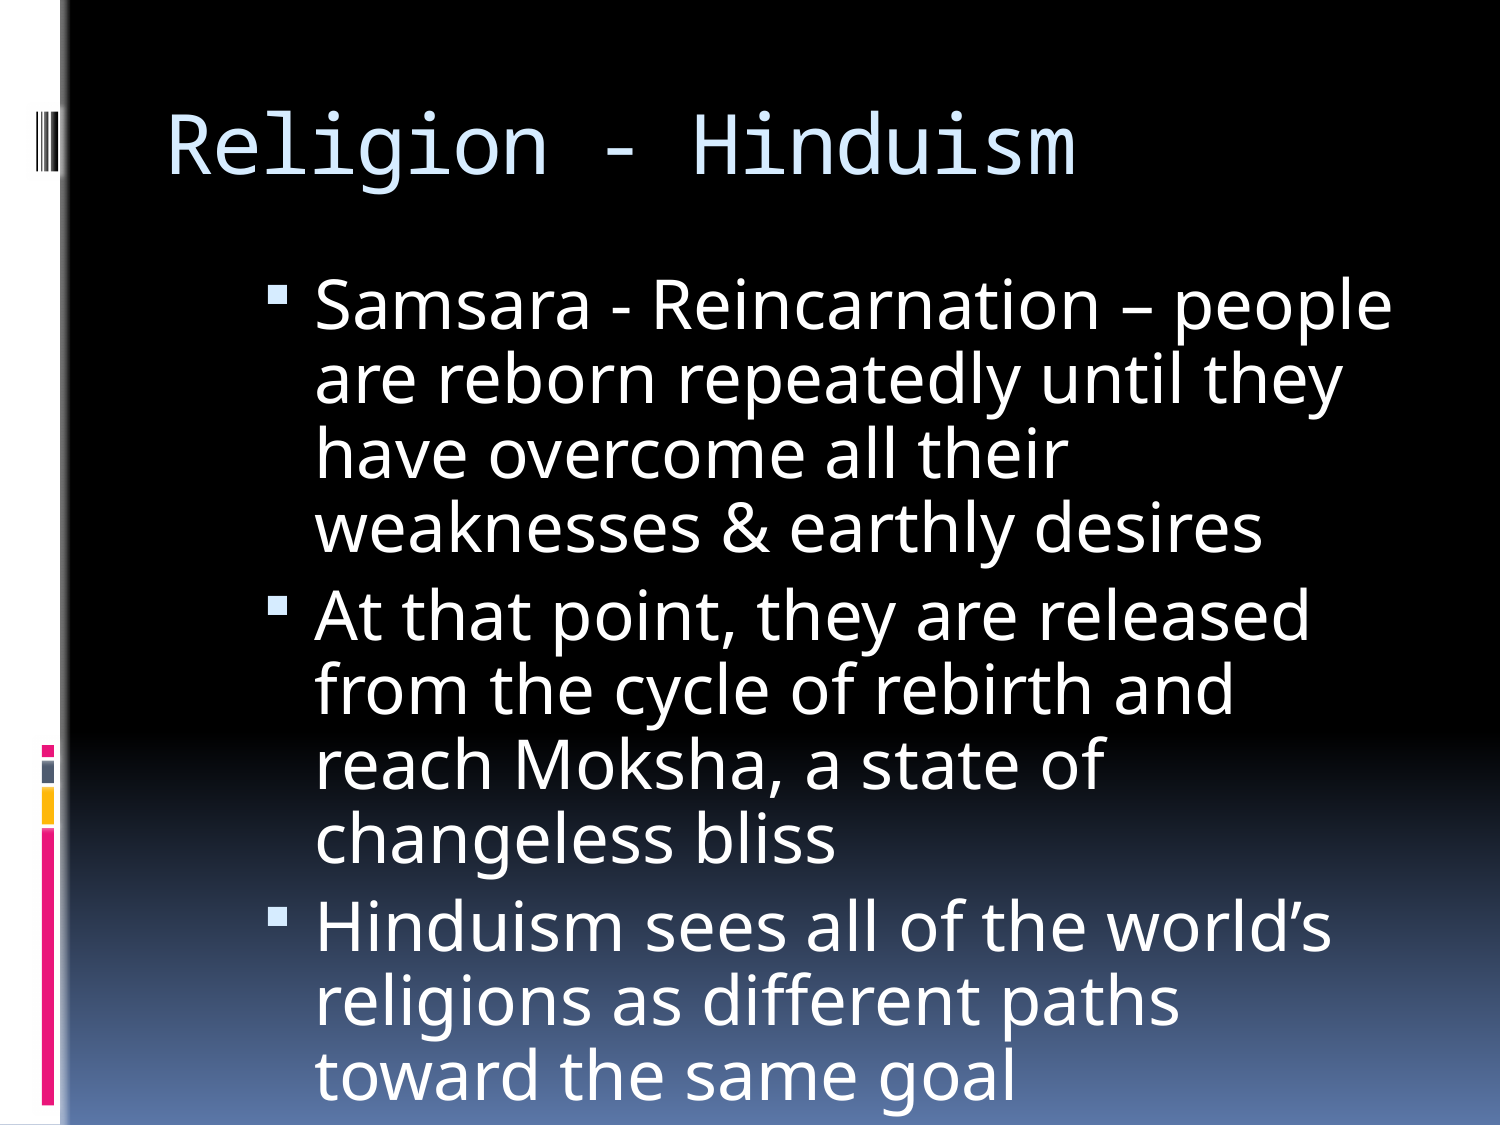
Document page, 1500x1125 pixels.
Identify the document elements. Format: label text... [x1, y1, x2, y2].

list Samsara - Reincarnation – people are reborn repeatedly until they have overcome all their weaknesses & earthly desires At that point, they are released from the cycle of rebirth and reach Moksha, a state of changeless bliss Hinduism sees all of the world’s religions as different paths toward the same goal [237, 262, 1425, 1125]
title Religion - Hinduism [150, 83, 1425, 234]
